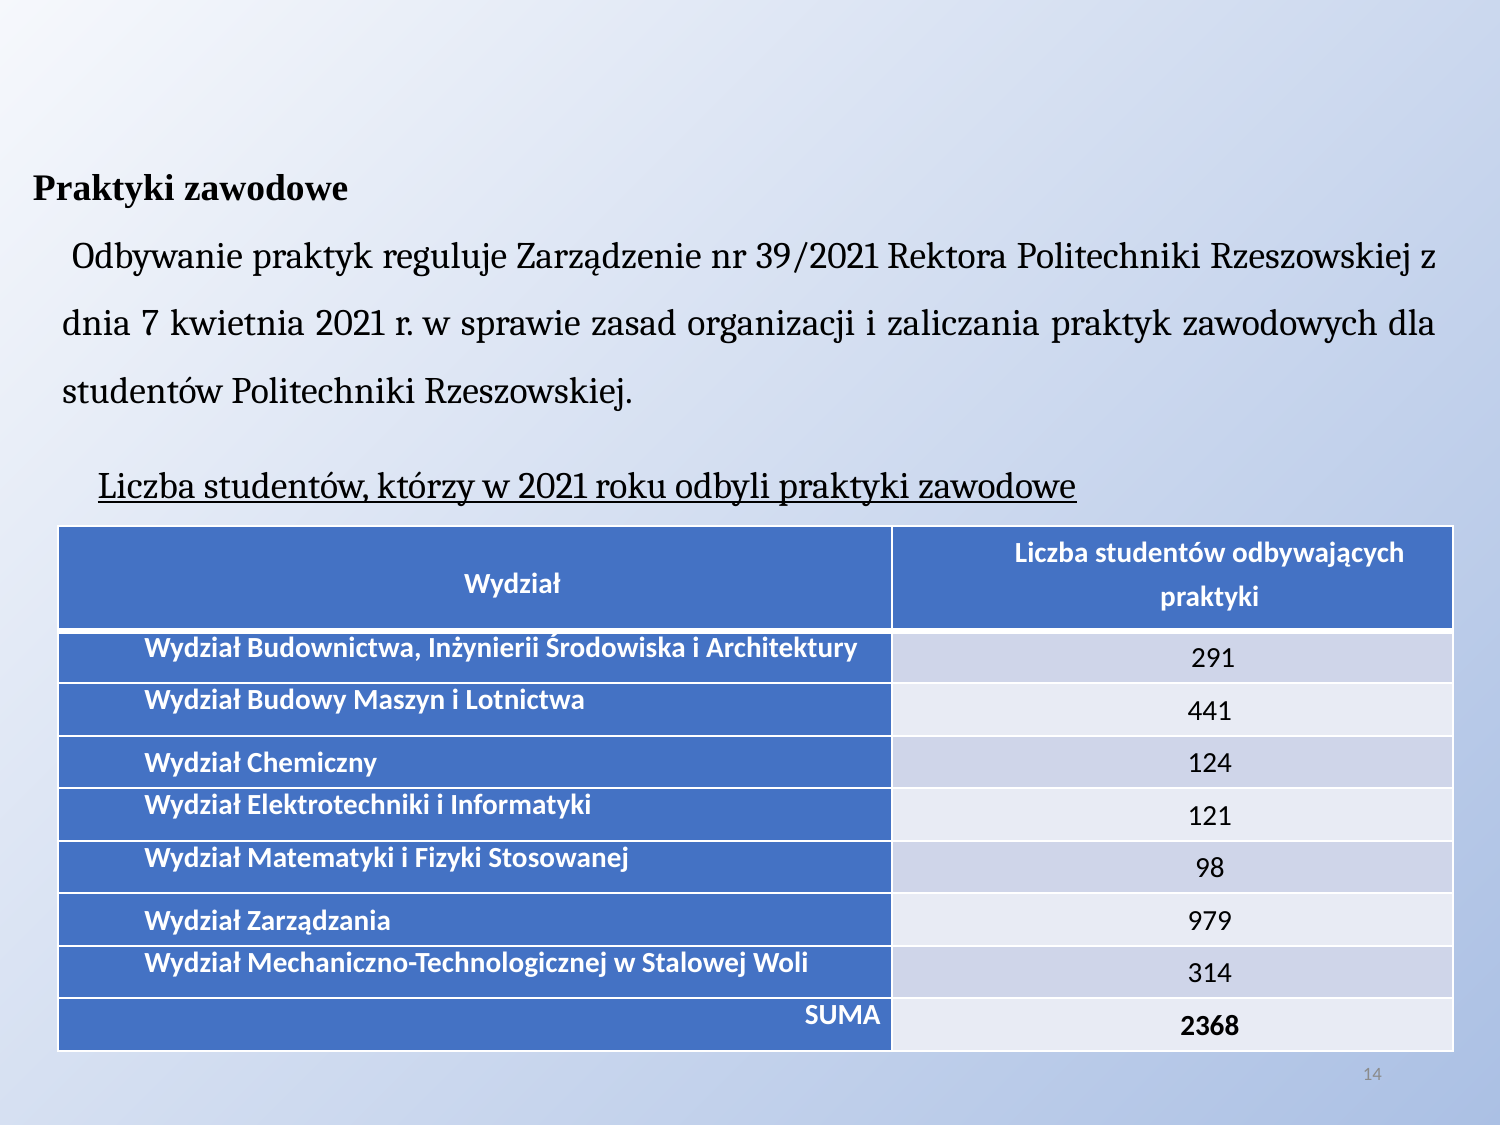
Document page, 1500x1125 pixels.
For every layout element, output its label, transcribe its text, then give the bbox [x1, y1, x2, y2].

table_cell 98 [893, 842, 1452, 892]
table_cell 124 [893, 737, 1452, 787]
table_cell 291 [893, 634, 1452, 682]
table_cell 314 [893, 947, 1452, 997]
table_cell Wydział Zarządzania [59, 894, 891, 945]
table_header Wydział [59, 527, 891, 628]
table_cell 979 [893, 894, 1452, 945]
text_box Praktyki zawodowe Odbywanie praktyk reguluje Zarządzenie nr 39/2021 Rektora Politechniki Rzeszowskiej z dnia 7 kwietnia 2021 r. w sprawie zasad organizacji i zaliczania praktyk zawodowych dla studentów Politechniki Rzeszowskiej. [18, 133, 1453, 486]
table_cell SUMA [59, 999, 891, 1050]
table_cell 121 [893, 789, 1452, 840]
table_cell Wydział Budowy Maszyn i Lotnictwa [59, 684, 891, 735]
table_cell Wydział Elektrotechniki i Informatyki [59, 789, 891, 840]
table_cell Wydział Mechaniczno-Technologicznej w Stalowej Woli [59, 947, 891, 997]
slide_number 14 [1059, 1052, 1397, 1103]
table_cell 2368 [893, 999, 1452, 1050]
text_box Liczba studentów, którzy w 2021 roku odbyli praktyki zawodowe [0, 450, 1187, 514]
table_cell Wydział Chemiczny [59, 737, 891, 787]
table_header Liczba studentów odbywających praktyki [893, 527, 1452, 628]
table_cell Wydział Budownictwa, Inżynierii Środowiska i Architektury [59, 634, 891, 682]
table_cell Wydział Matematyki i Fizyki Stosowanej [59, 842, 891, 892]
table_cell 441 [893, 684, 1452, 735]
